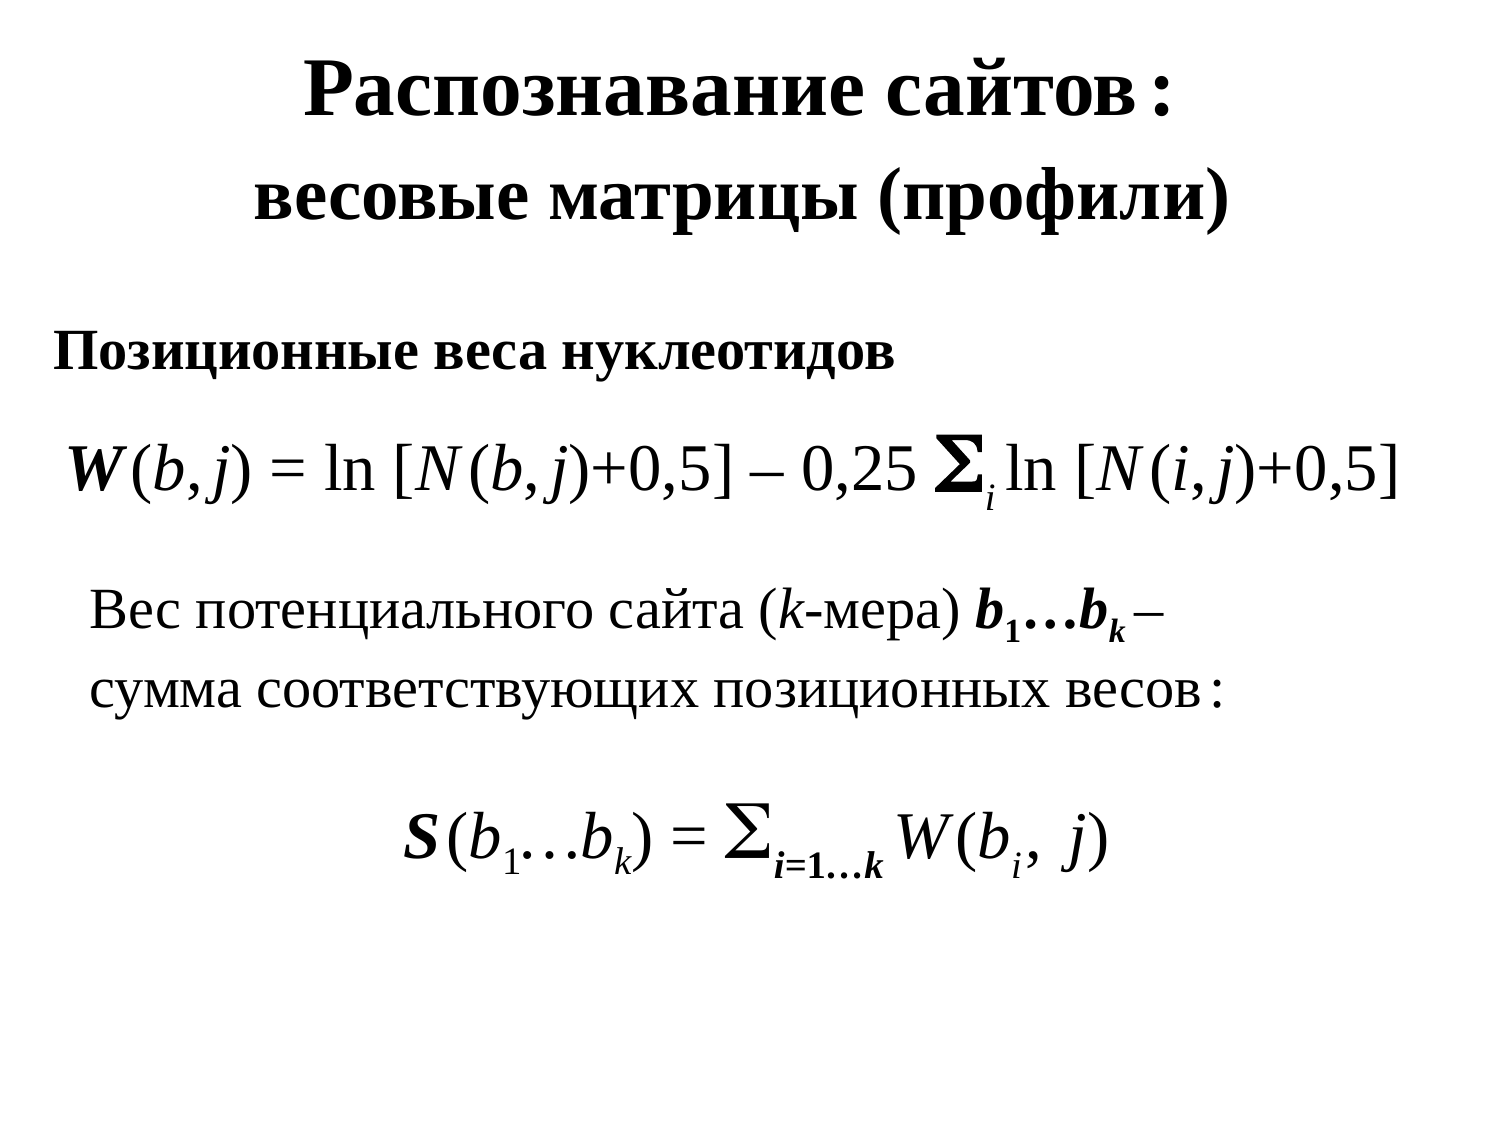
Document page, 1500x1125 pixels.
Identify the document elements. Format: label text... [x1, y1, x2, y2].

text_box Распознавание сайтов : [288, 24, 1192, 137]
text_box Вес потенциального сайта (k-мера) b1…bk – сумма соответствующих позиционных весов : [74, 562, 1338, 727]
text_box Позиционные веса нуклеотидов [38, 304, 911, 389]
text_box S (b1…bk) = i=1…k W (bi , j) [74, 767, 1438, 894]
text_box W (b, j) = ln [N (b, j)+0,5] – 0,25 i ln [N (i, j)+0,5] [50, 399, 1450, 526]
text_box весовые матрицы (профили) [238, 137, 1246, 243]
